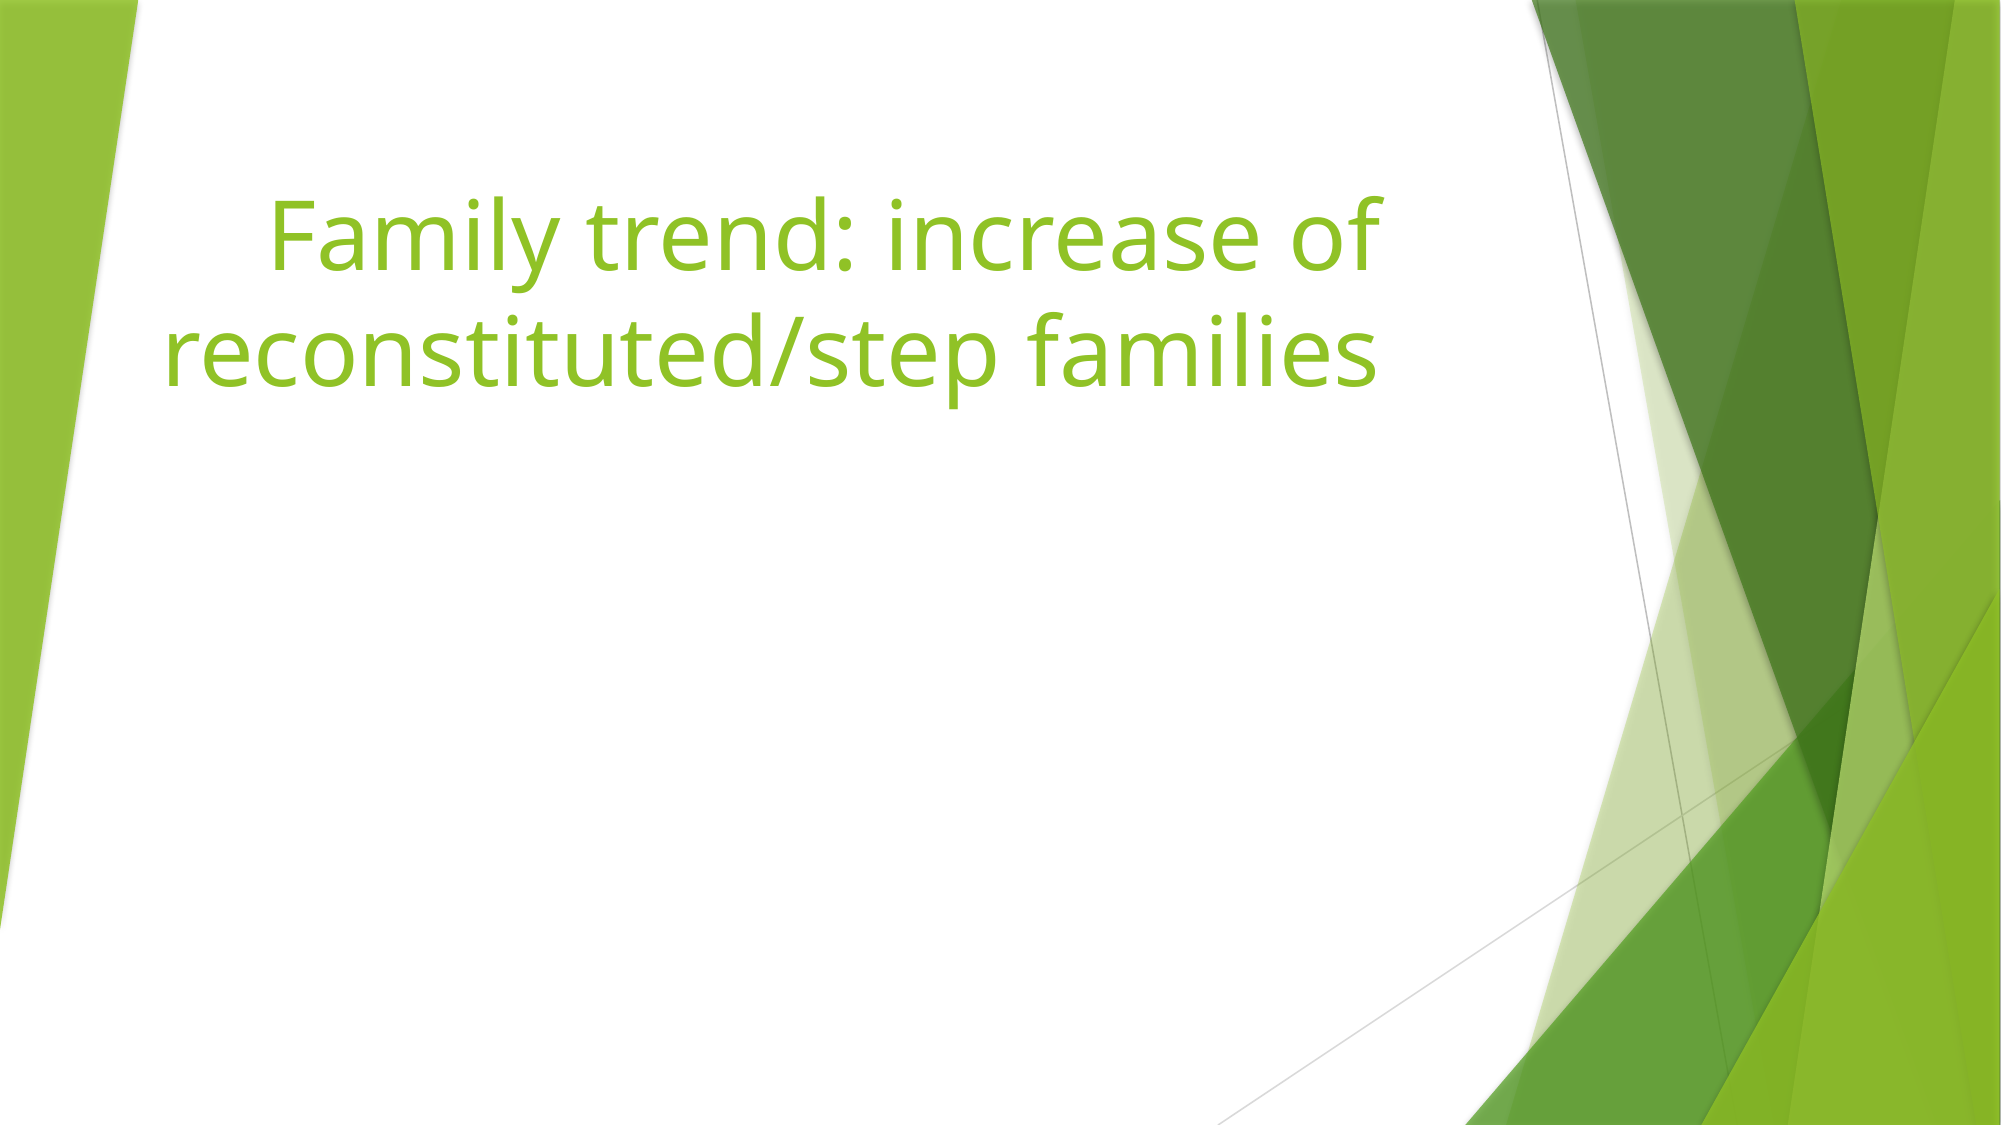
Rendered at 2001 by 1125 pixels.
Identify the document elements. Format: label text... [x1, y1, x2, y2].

title Family trend: increase of reconstituted/step families [0, 163, 1398, 414]
